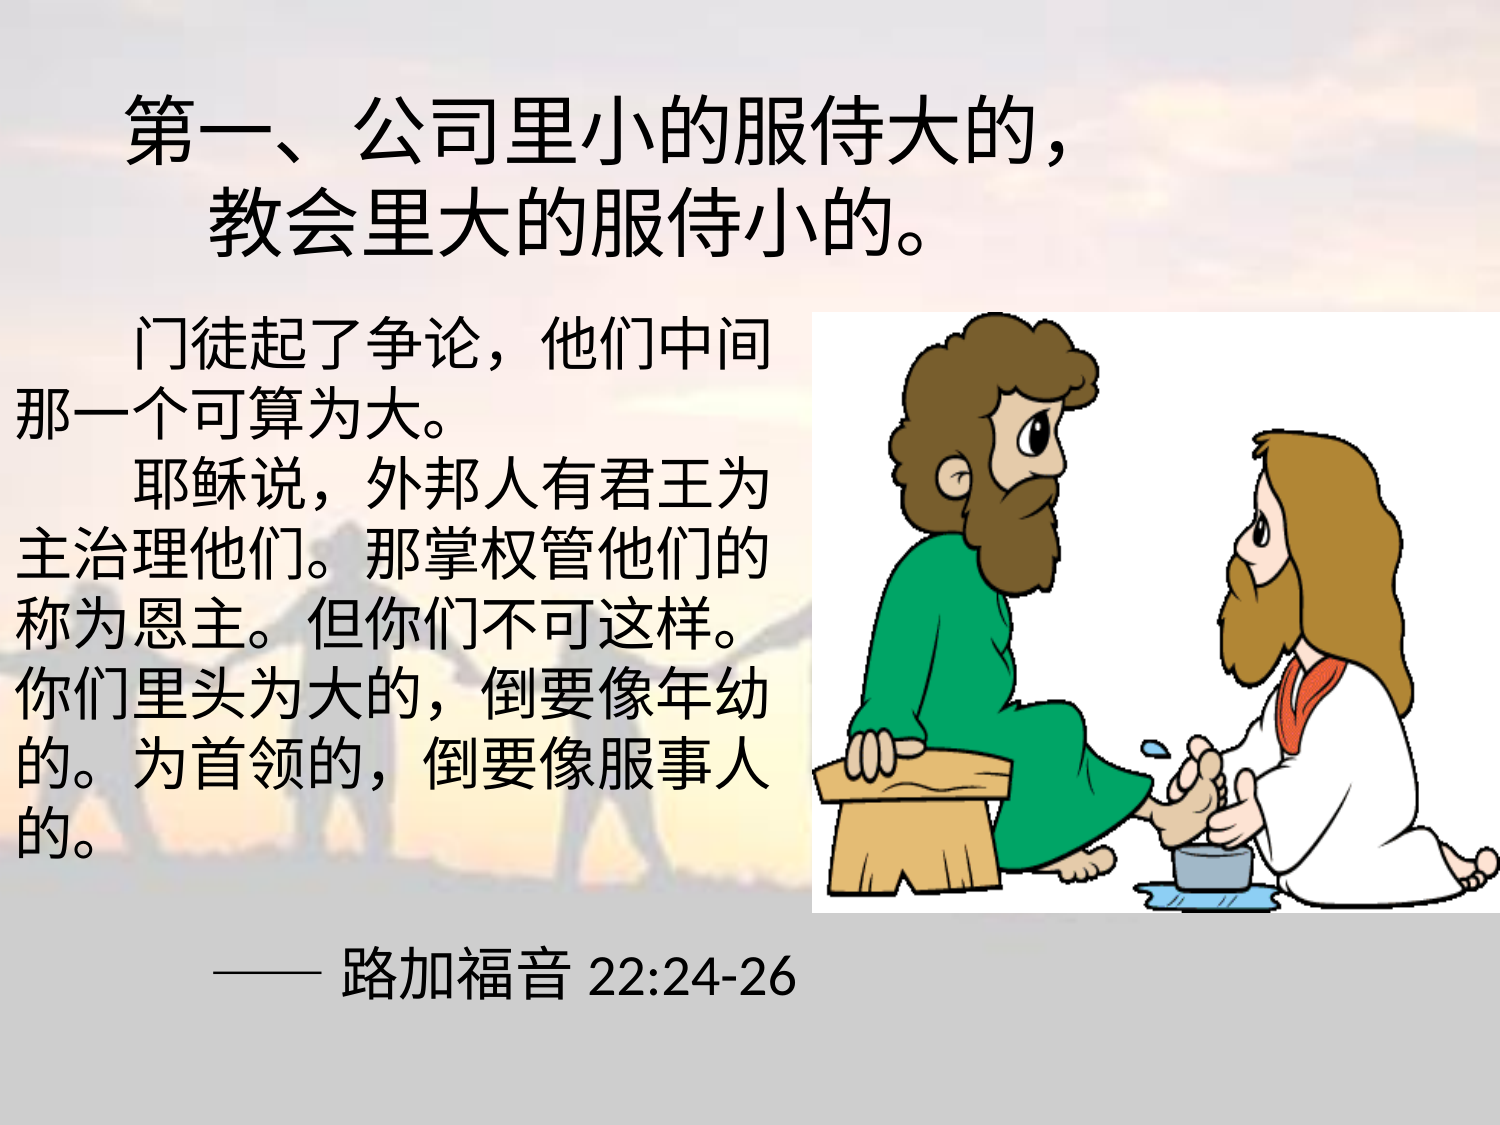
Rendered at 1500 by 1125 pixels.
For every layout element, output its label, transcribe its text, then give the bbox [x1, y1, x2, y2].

text_box 门徒起了争论，他们中间那一个可算为大。 耶稣说，外邦人有君王为主治理他们。那掌权管他们的称为恩主。但你们不可这样。你们里头为大的，倒要像年幼的。为首领的，倒要像服事人的。 ——路加福音22:24-26 [0, 299, 838, 1105]
picture [0, 0, 1500, 1125]
title 第一、公司里小的服侍大的， 教会里大的服侍小的。 [37, 75, 1463, 310]
